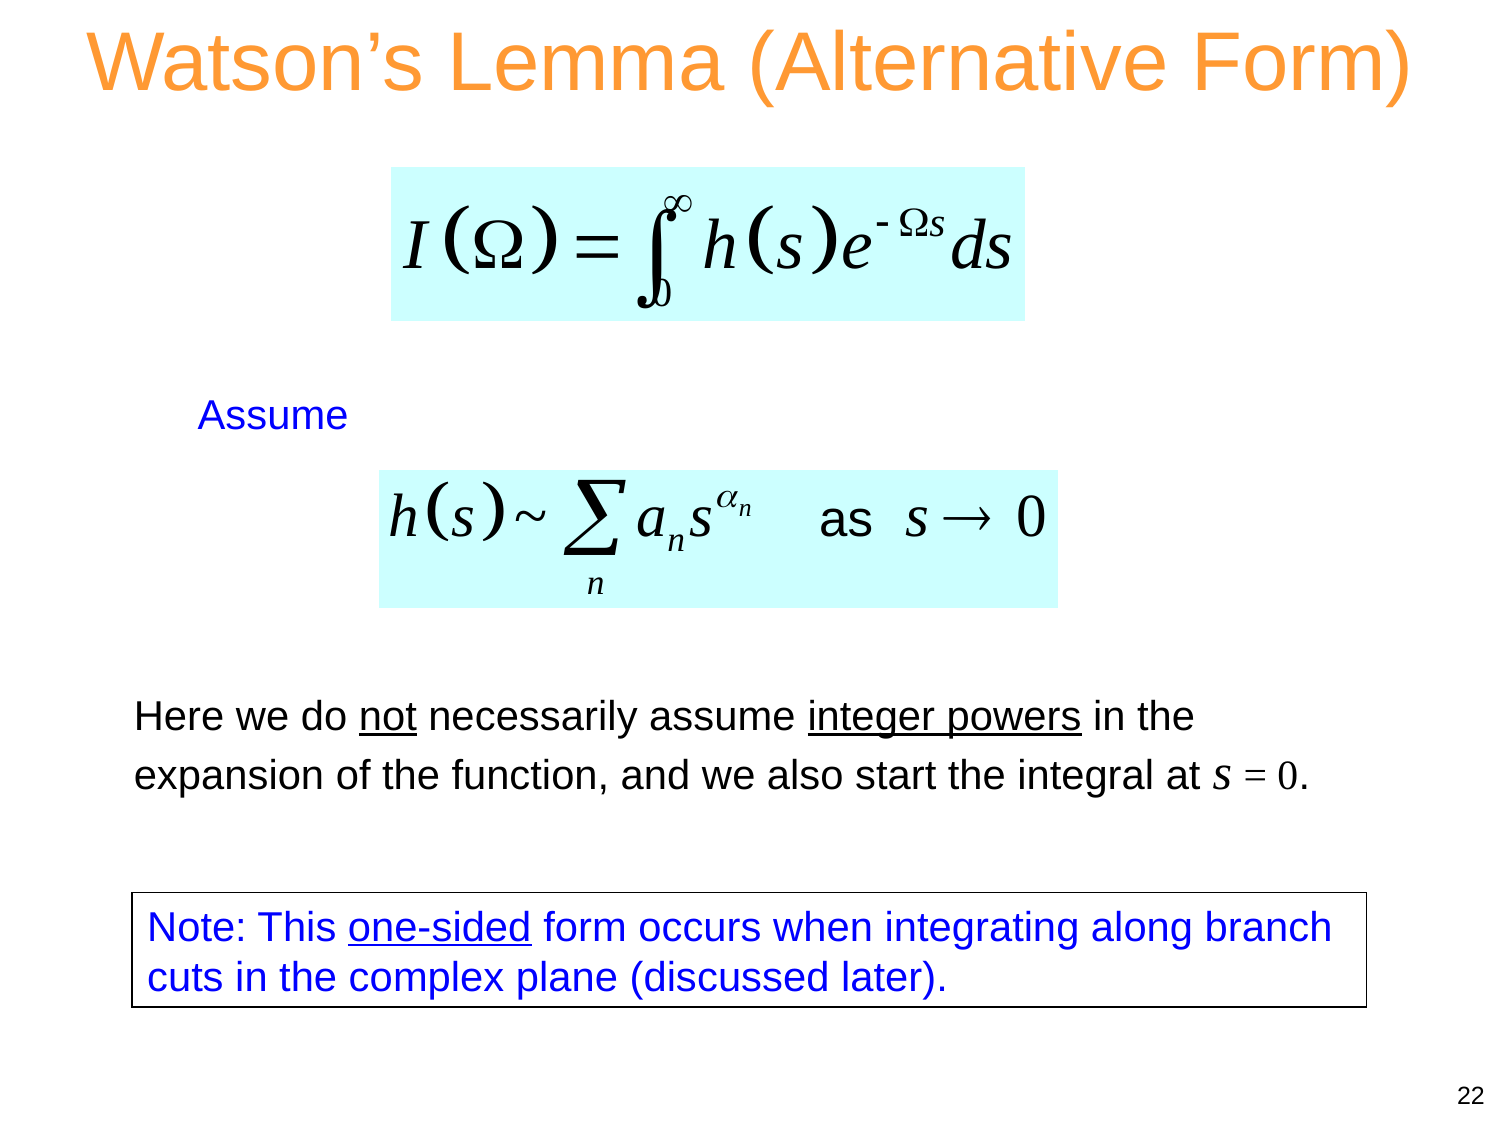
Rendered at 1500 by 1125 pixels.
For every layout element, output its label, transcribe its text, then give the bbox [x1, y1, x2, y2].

text_box Here we do not necessarily assume integer powers in the expansion of the function, and we also start the integral at s = 0. [118, 681, 1394, 807]
text_box Assume [182, 380, 364, 446]
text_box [378, 469, 1059, 608]
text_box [390, 166, 1026, 322]
text_box Watson’s Lemma (Alternative Form) [0, 0, 1500, 115]
slide_number 22 [1187, 1072, 1500, 1125]
text_box Note: This one-sided form occurs when integrating along branch cuts in the complex plane (discussed later). [132, 892, 1367, 1008]
